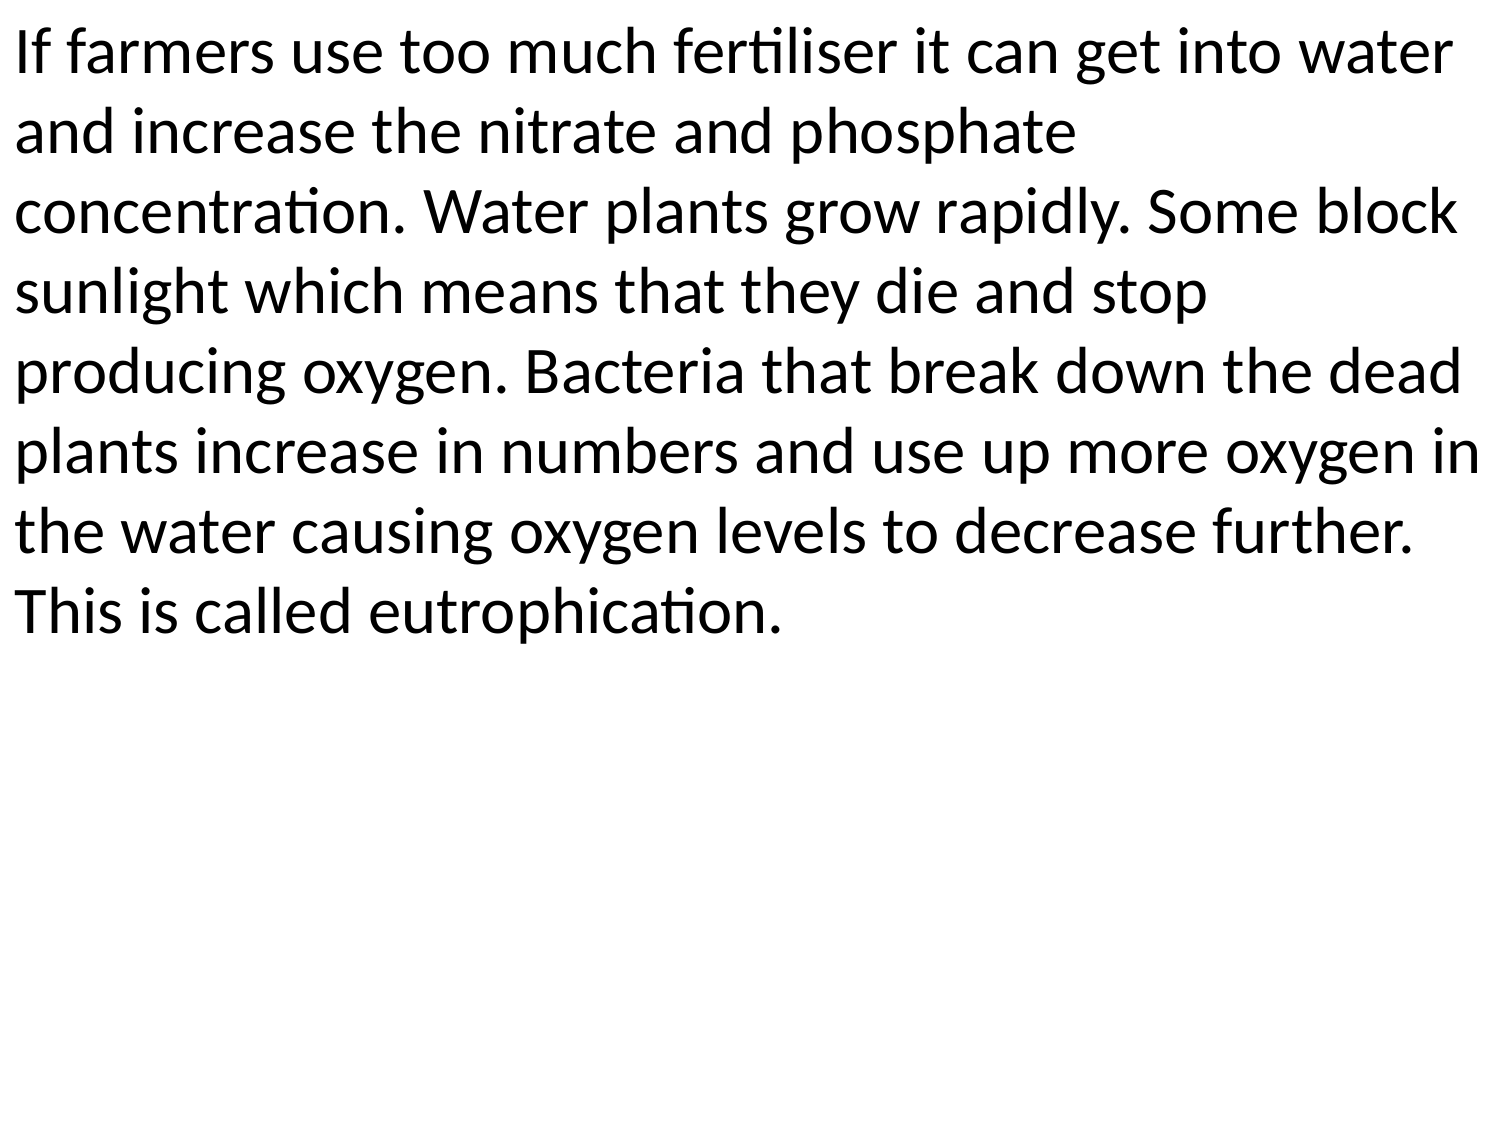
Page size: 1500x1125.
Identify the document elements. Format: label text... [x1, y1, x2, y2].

text_box If farmers use too much fertiliser it can get into water and increase the nitrate and phosphate concentration. Water plants grow rapidly. Some block sunlight which means that they die and stop producing oxygen. Bacteria that break down the dead plants increase in numbers and use up more oxygen in the water causing oxygen levels to decrease further. This is called eutrophication. [0, 0, 1500, 655]
